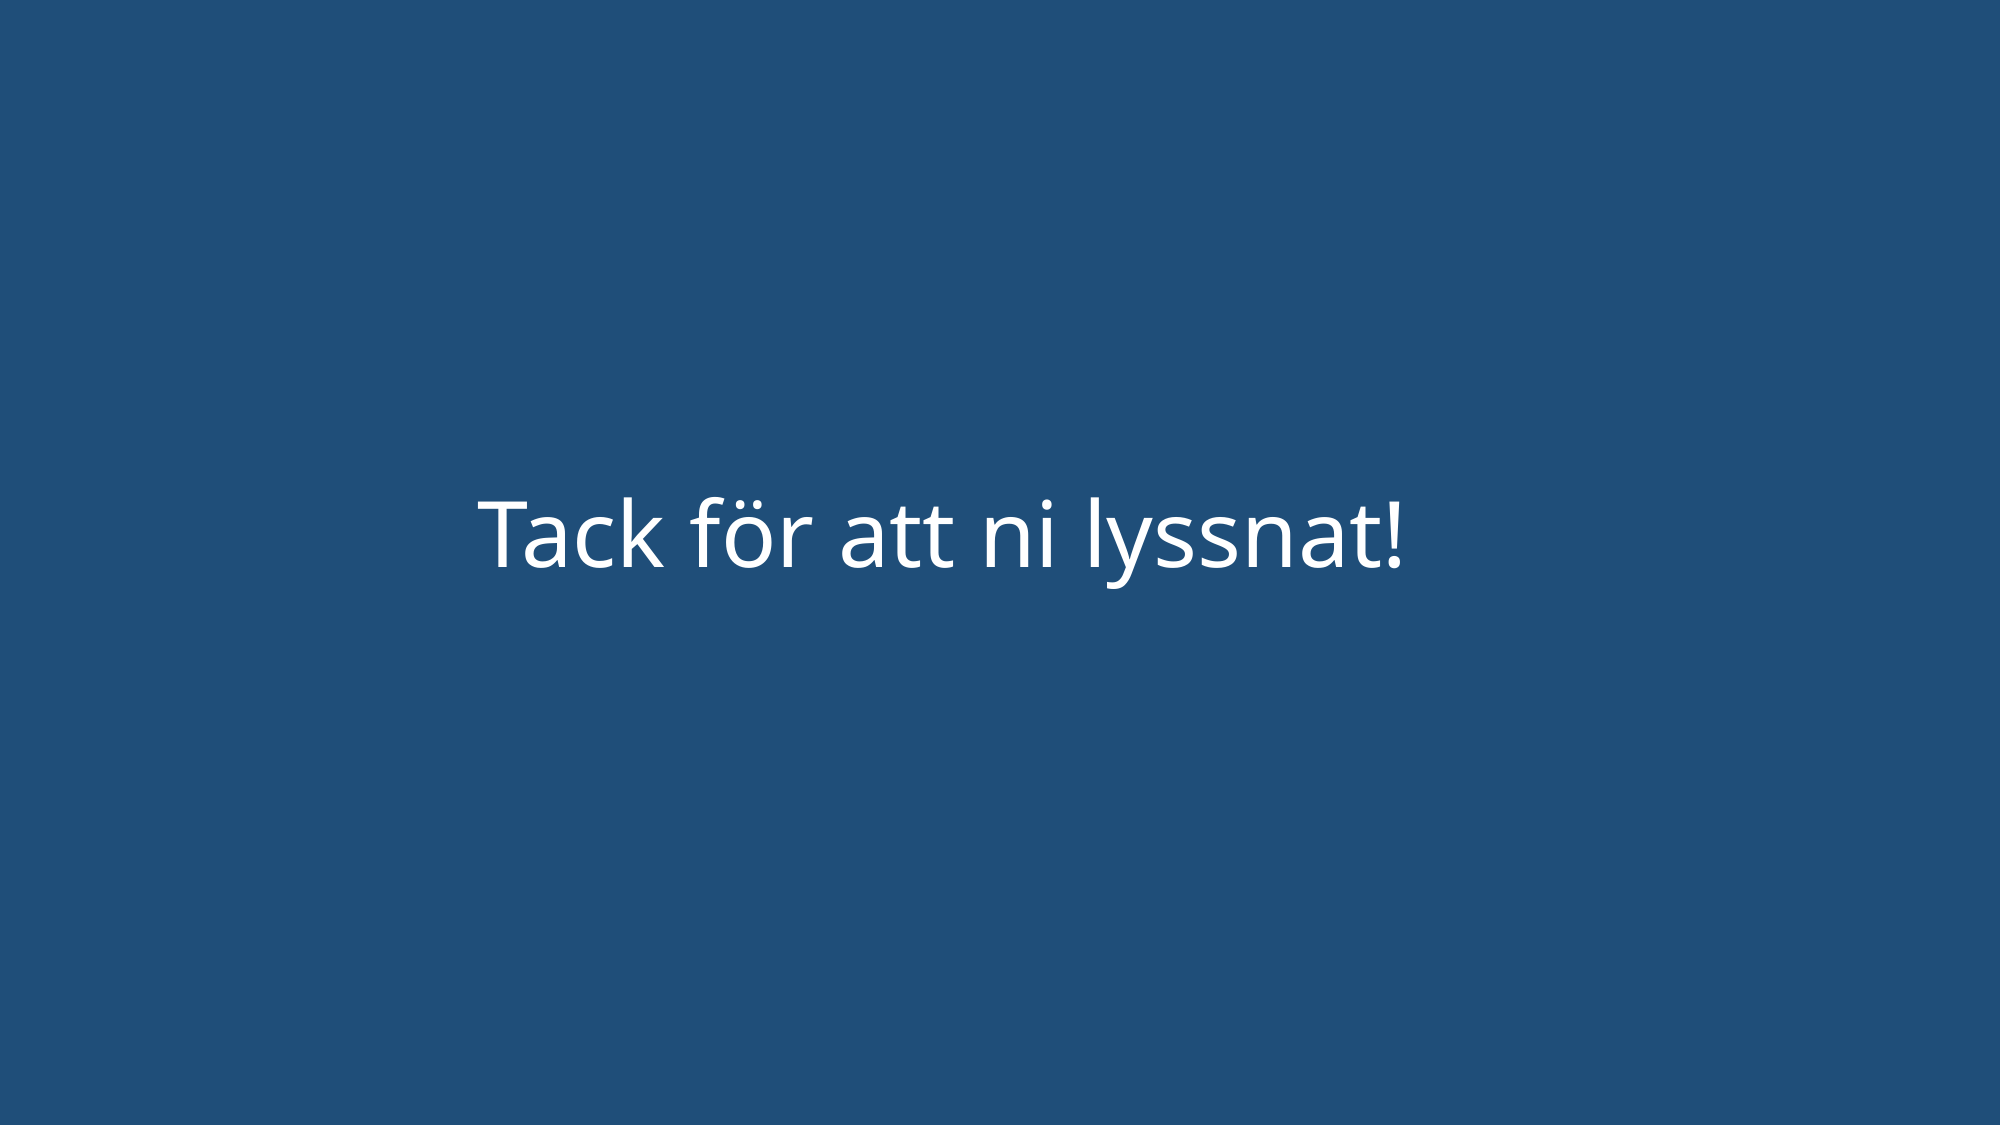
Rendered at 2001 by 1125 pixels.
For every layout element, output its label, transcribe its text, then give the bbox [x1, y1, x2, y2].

title Tack för att ni lyssnat! [462, 428, 2000, 647]
